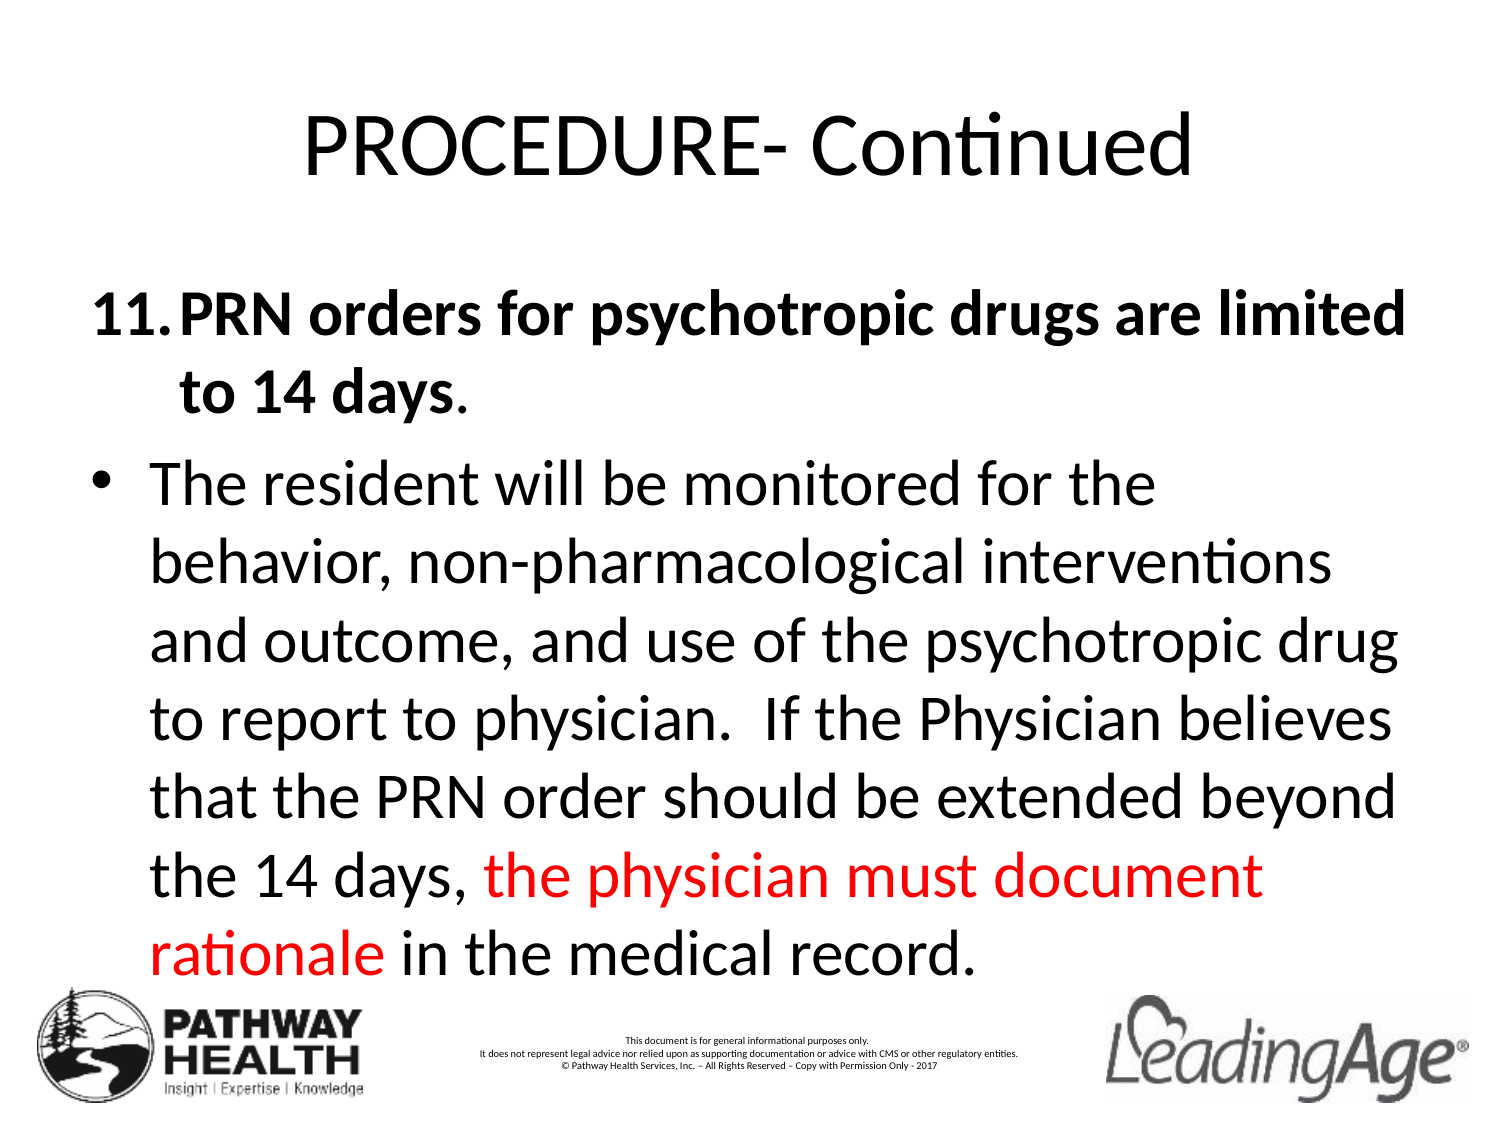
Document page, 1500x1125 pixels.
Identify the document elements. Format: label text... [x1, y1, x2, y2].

title PROCEDURE- Continued [75, 45, 1425, 233]
picture [1106, 995, 1469, 1103]
picture [37, 986, 363, 1103]
list PRN orders for psychotropic drugs are limited to 14 days. The resident will be monitored for the behavior, non-pharmacological interventions and outcome, and use of the psychotropic drug to report to physician. If the Physician believes that the PRN order should be extended beyond the 14 days, the physician must document rationale in the medical record. [75, 262, 1425, 1005]
